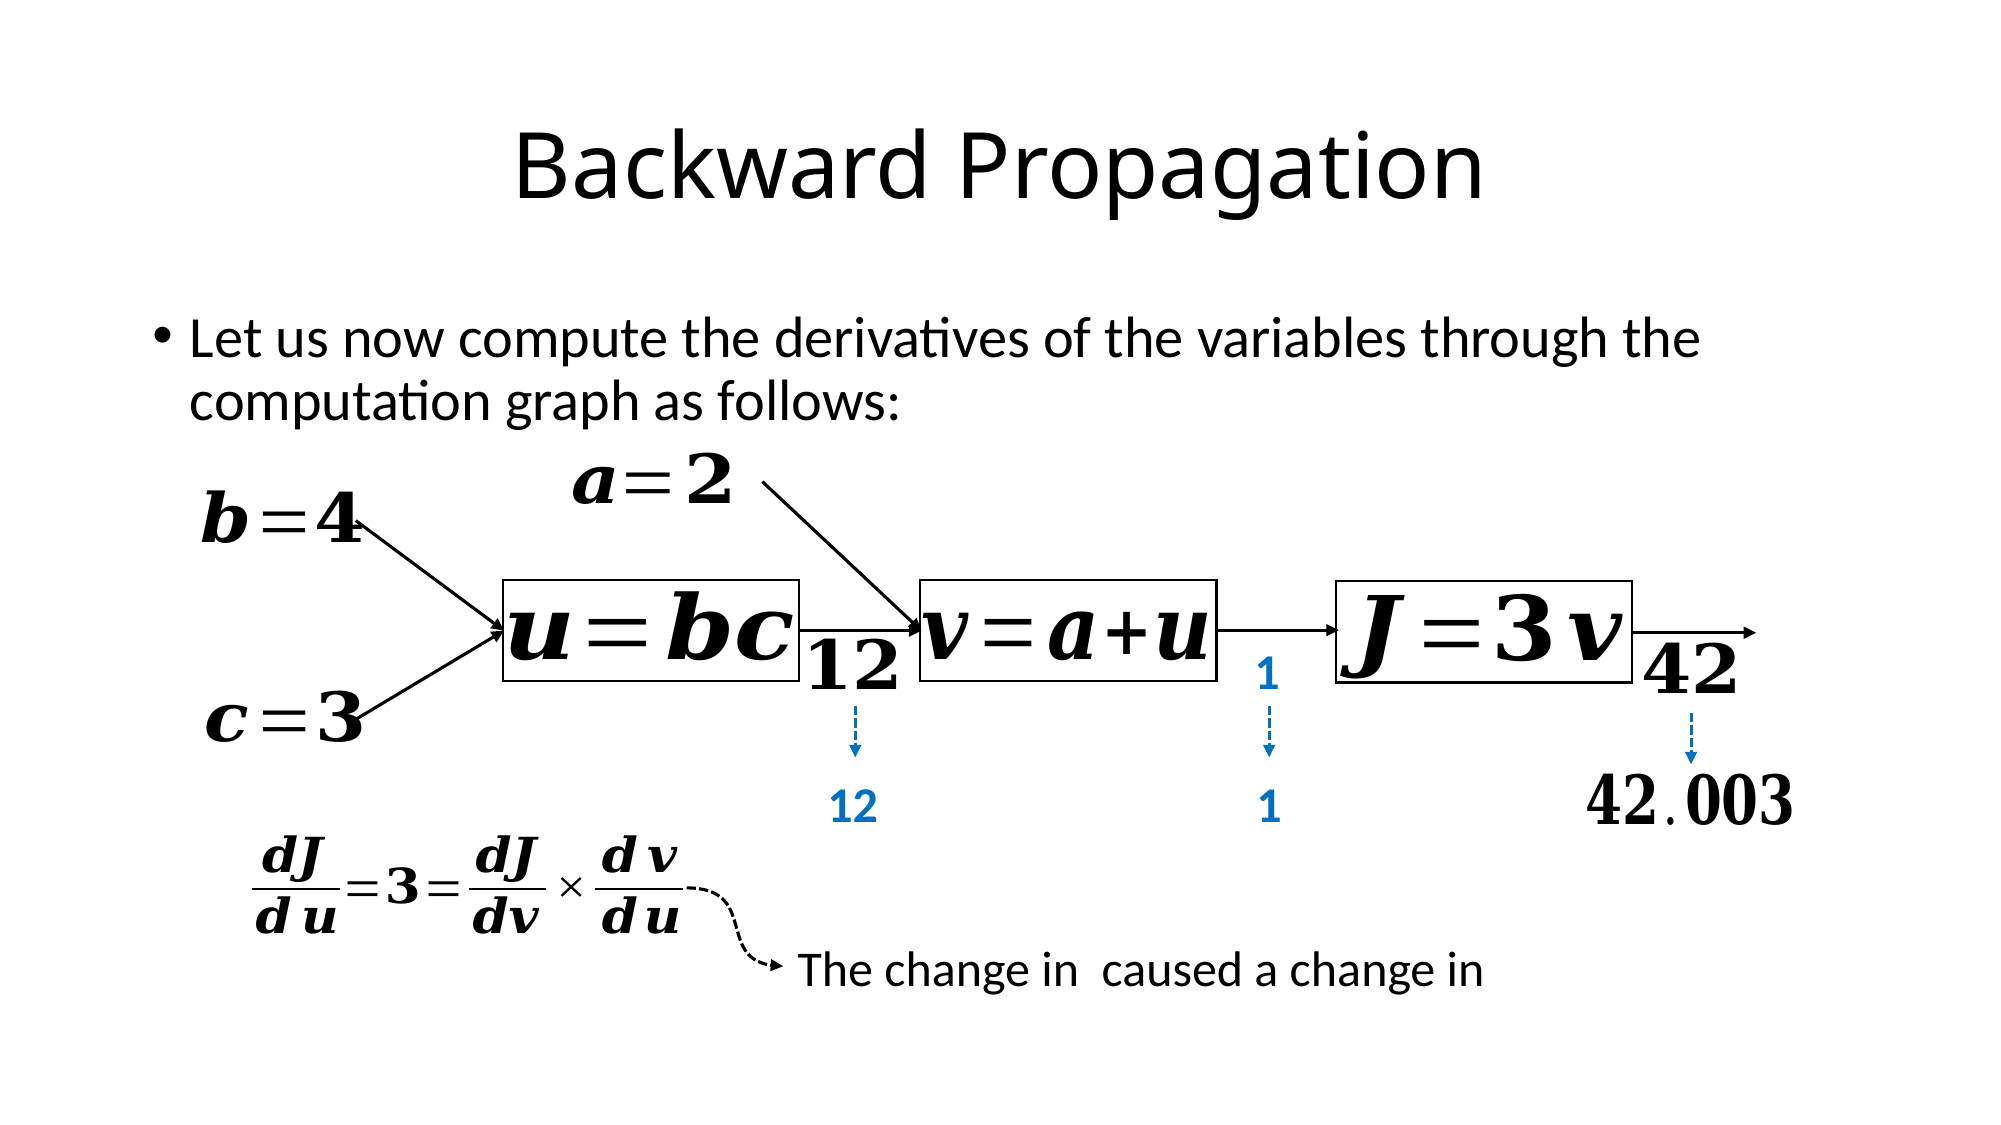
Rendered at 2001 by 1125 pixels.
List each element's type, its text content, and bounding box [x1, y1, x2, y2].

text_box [686, 887, 750, 967]
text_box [355, 630, 504, 720]
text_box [355, 520, 504, 630]
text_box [762, 481, 922, 631]
title Backward Propagation [137, 59, 1863, 278]
list Let us now compute the derivatives of the variables through the computation graph as follows: [137, 299, 1896, 1014]
